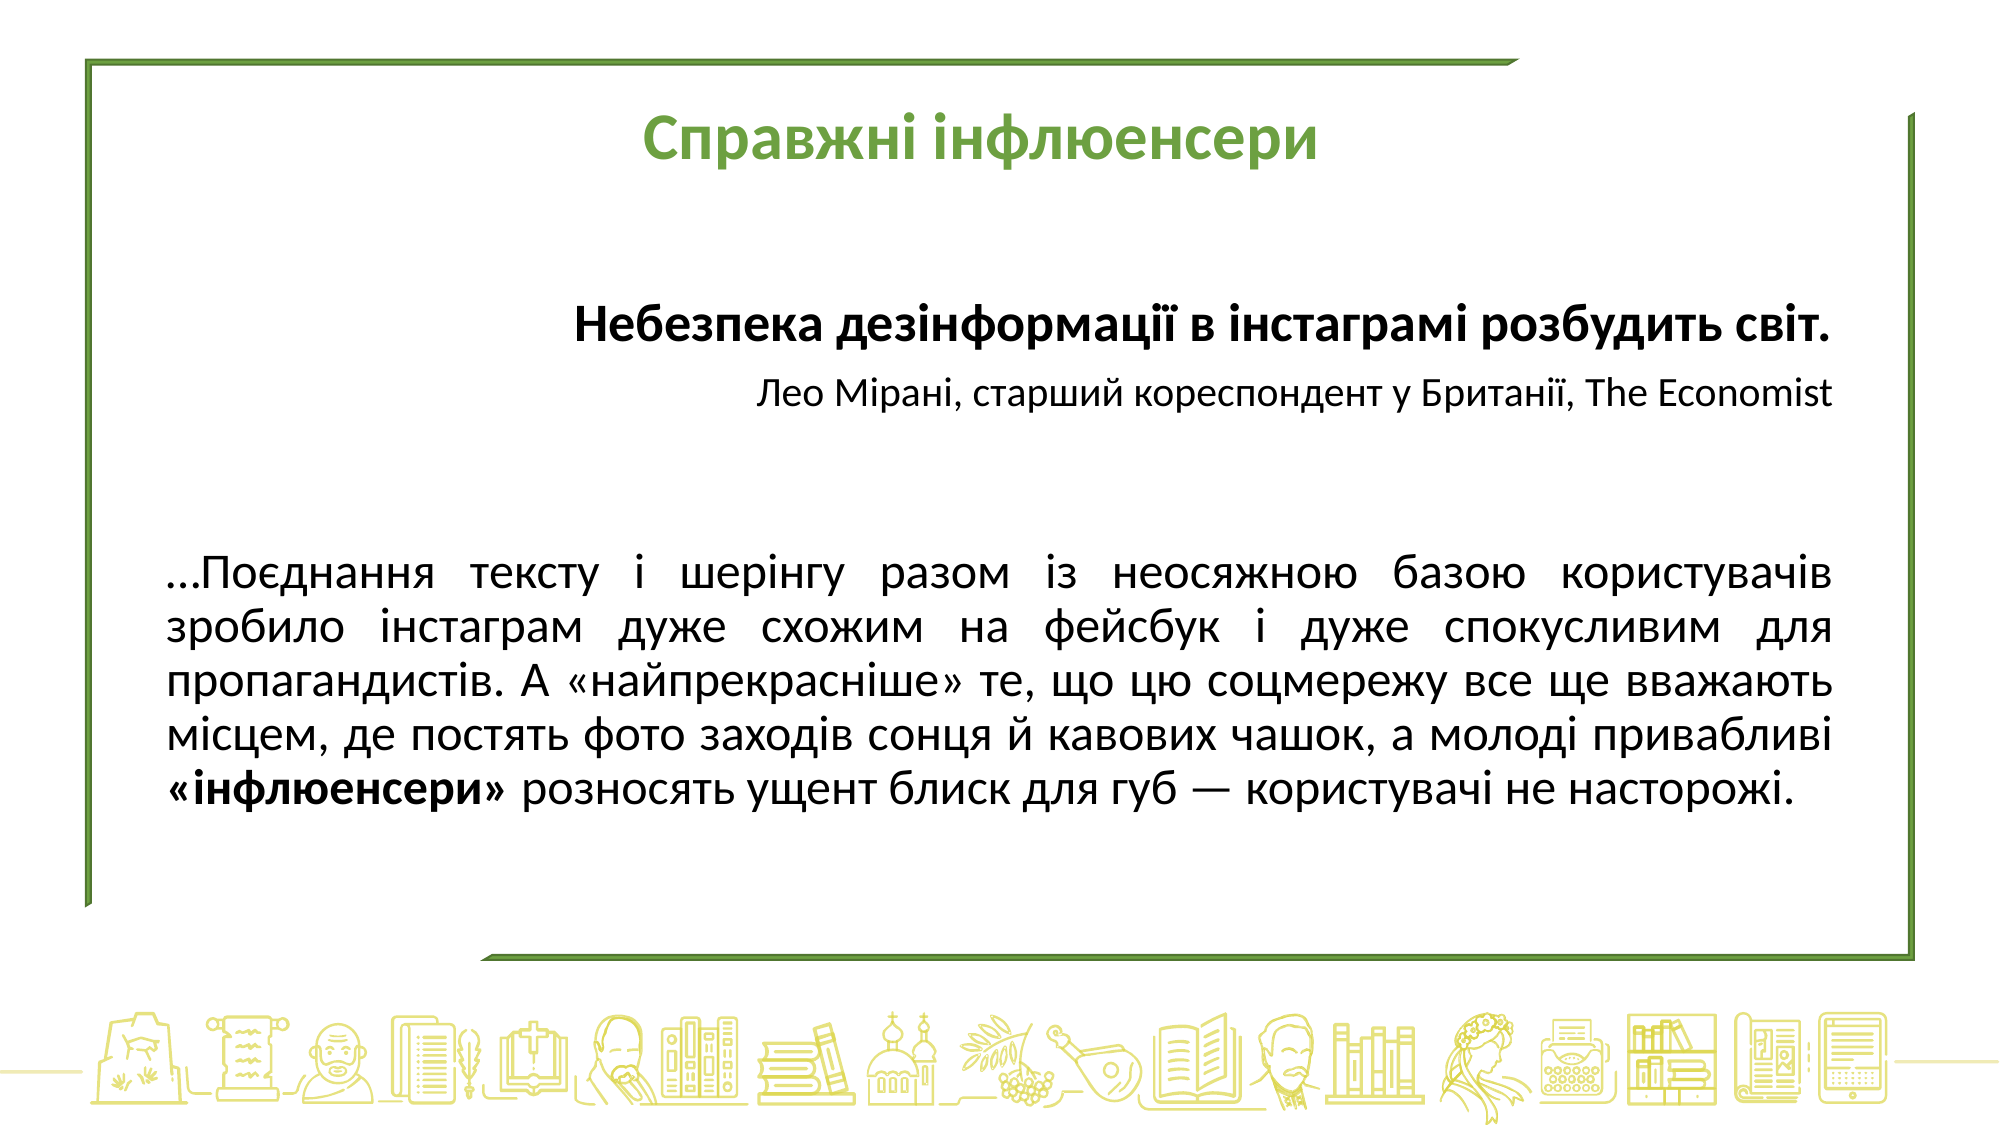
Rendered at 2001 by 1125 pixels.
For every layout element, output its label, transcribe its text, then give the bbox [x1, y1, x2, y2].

text_box [480, 111, 1915, 961]
text_box Справжні інфлюенсери [628, 80, 1335, 181]
text_box Небезпека дезінформації в інстаграмі розбудить світ. Лео Мірані, старший кореспондент у Британії, The Economist [455, 287, 1849, 423]
text_box [84, 58, 1520, 908]
text_box …Поєднання тексту і шерінгу разом із неосяжною базою користувачів зробило інстаграм дуже схожим на фейсбук і дуже спокусливим для пропагандистів. А «найпрекрасніше» те, що цю соцмережу все ще вважають місцем, де постять фото заходів сонця й кавових чашок, а молоді привабливі «інфлюенсери» розносять ущент блиск для губ — користувачі не насторожі. [151, 538, 1849, 823]
